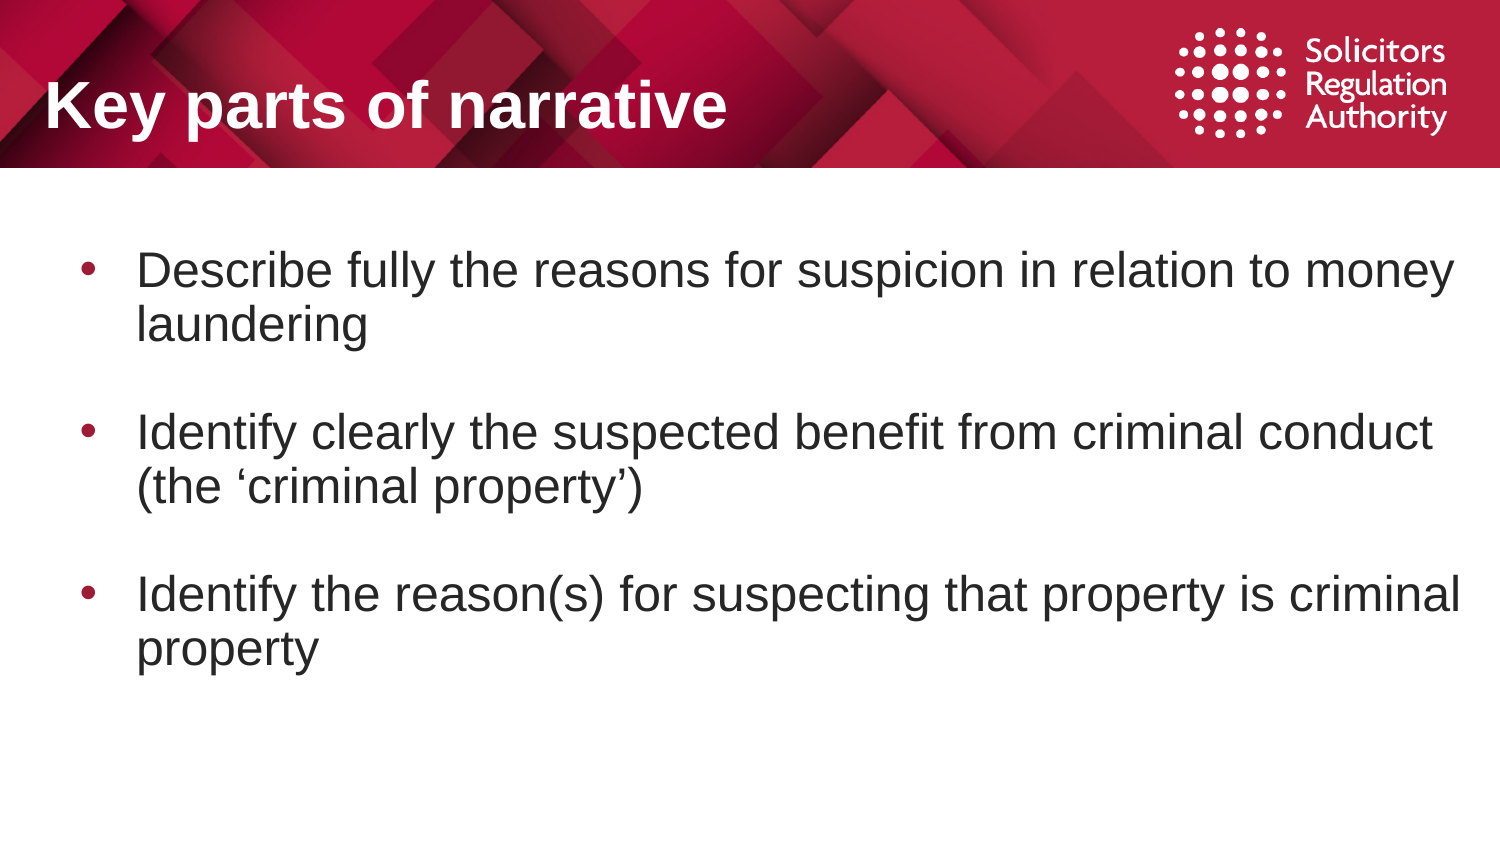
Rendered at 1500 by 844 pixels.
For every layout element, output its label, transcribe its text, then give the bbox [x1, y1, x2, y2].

title Key parts of narrative [29, 53, 910, 151]
picture [0, 0, 1500, 168]
text_box Describe fully the reasons for suspicion in relation to money laundering Identify clearly the suspected benefit from criminal conduct (the ‘criminal property’) Identify the reason(s) for suspecting that property is criminal property [64, 197, 1483, 818]
